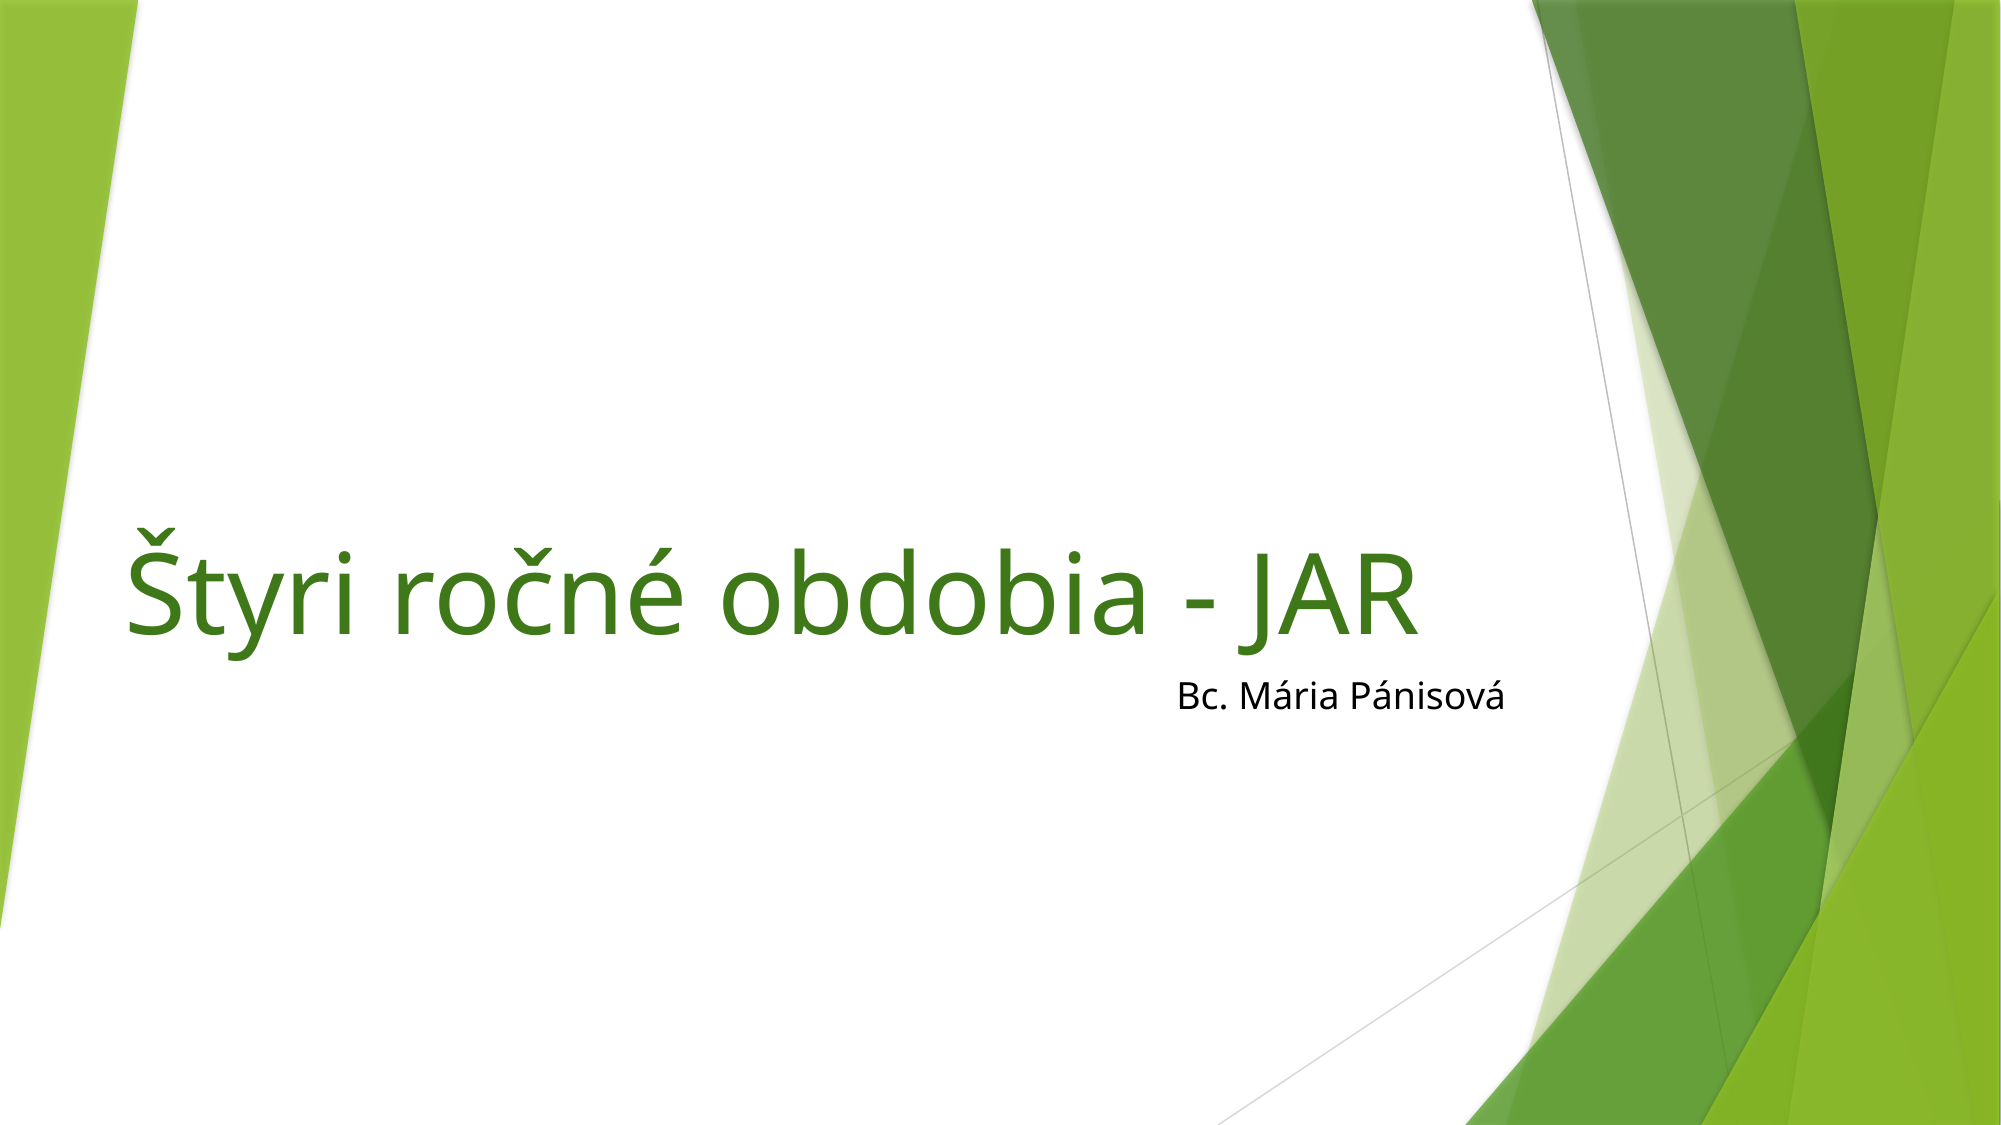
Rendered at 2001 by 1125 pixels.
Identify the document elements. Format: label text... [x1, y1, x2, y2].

subtitle Bc. Mária Pánisová [247, 664, 1522, 845]
title Štyri ročné obdobia - JAR [109, 394, 1522, 665]
